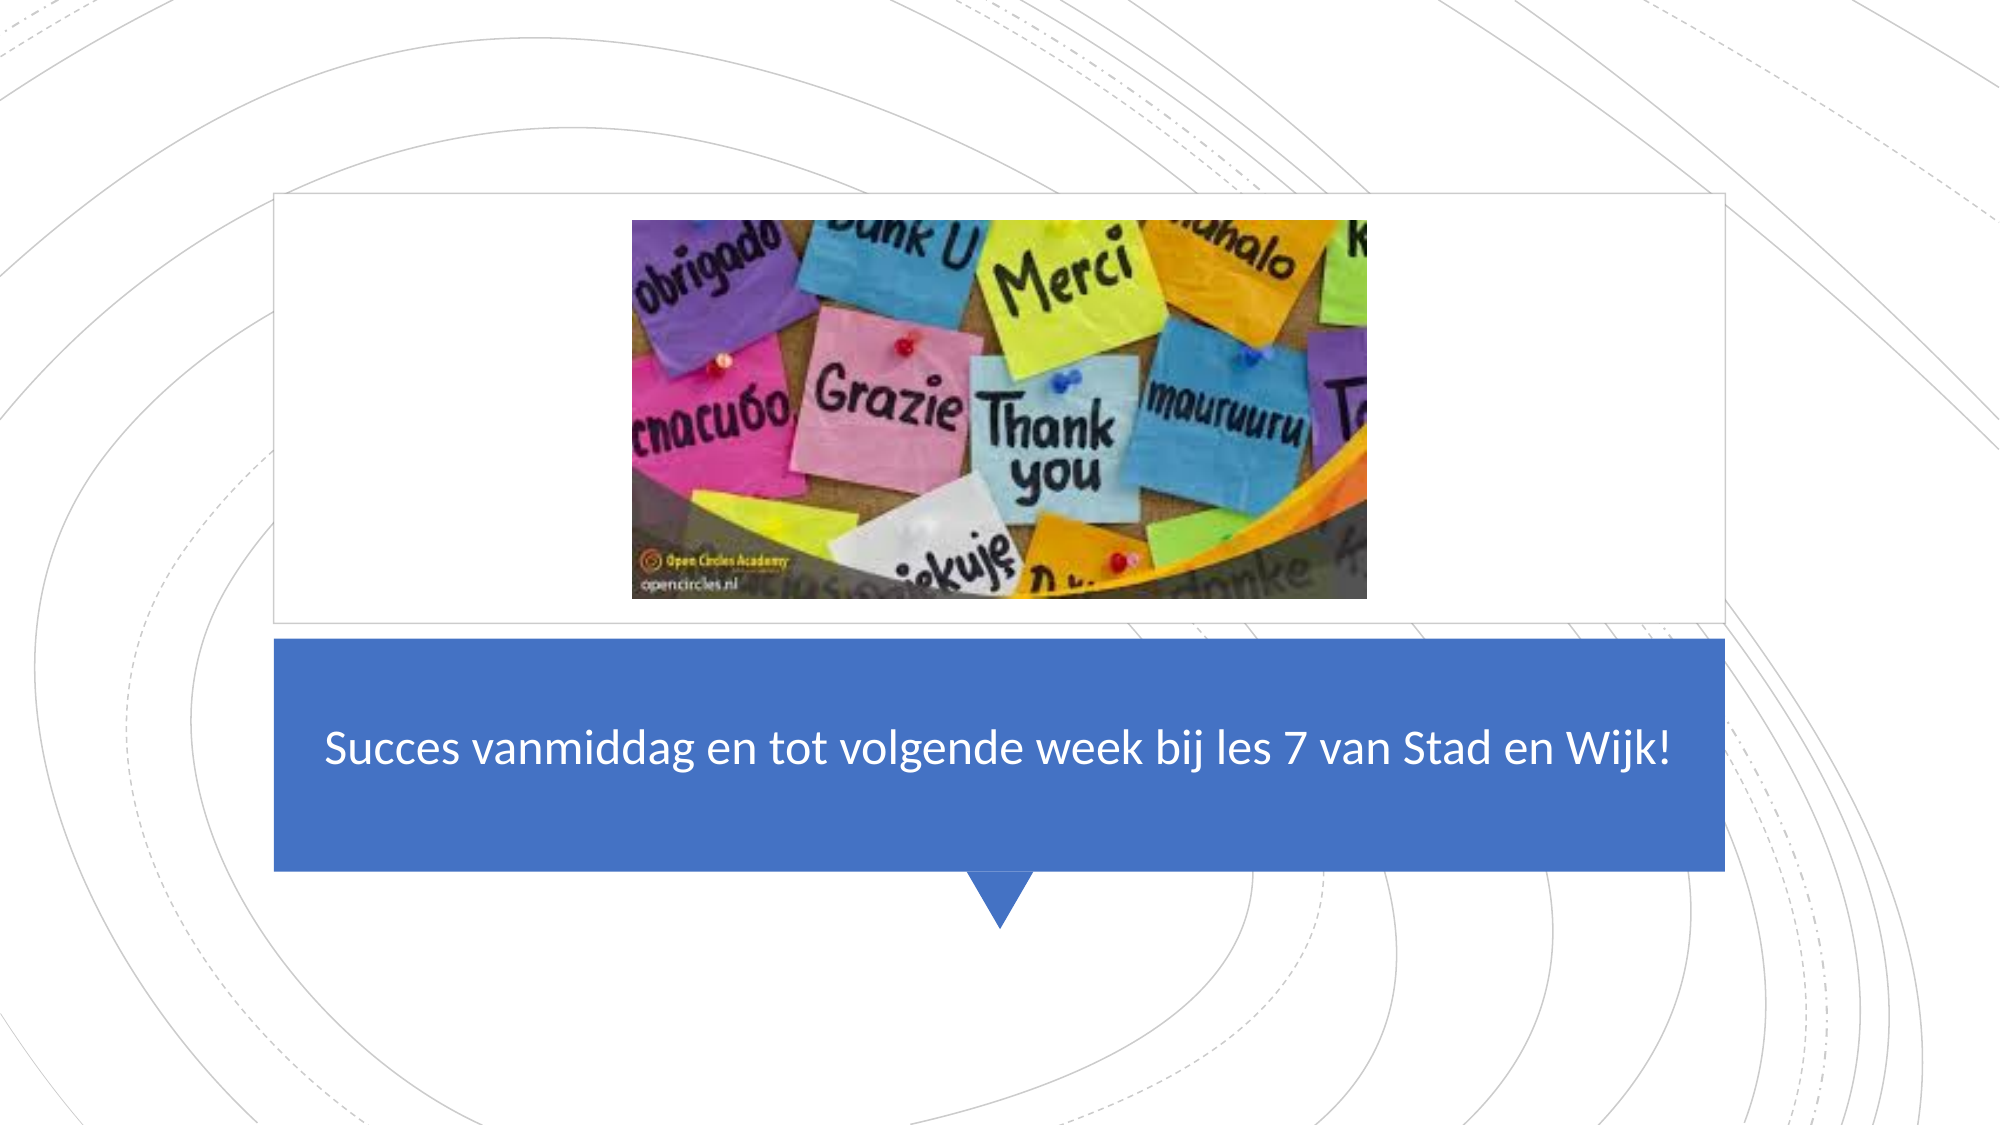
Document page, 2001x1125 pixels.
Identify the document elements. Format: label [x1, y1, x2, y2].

picture [632, 220, 1367, 599]
text_box [0, 0, 1999, 1125]
text_box [273, 638, 1725, 930]
